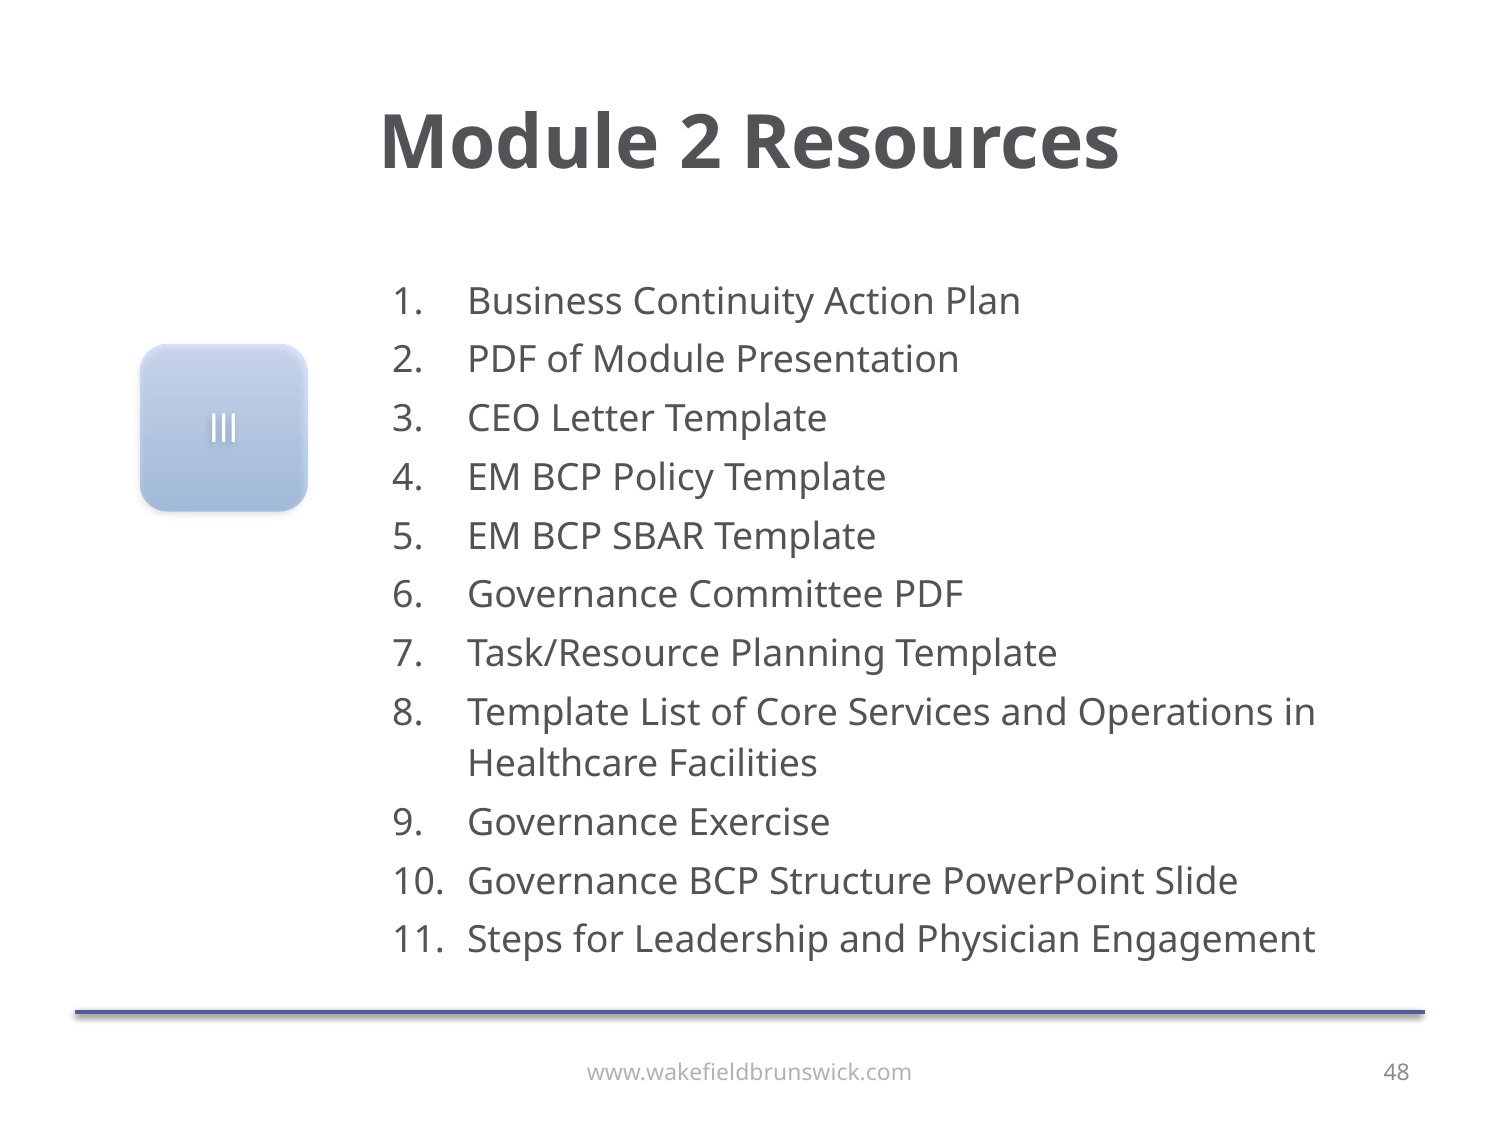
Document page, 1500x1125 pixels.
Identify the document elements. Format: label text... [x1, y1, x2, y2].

slide_number 48 [1074, 1042, 1425, 1103]
text_box lll [139, 343, 309, 513]
list Business Continuity Action Plan PDF of Module Presentation CEO Letter Template EM BCP Policy Template EM BCP SBAR Template Governance Committee PDF Task/Resource Planning Template Template List of Core Services and Operations in Healthcare Facilities Governance Exercise Governance BCP Structure PowerPoint Slide Steps for Leadership and Physician Engagement [377, 262, 1425, 999]
footer www.wakefieldbrunswick.com [512, 1042, 988, 1103]
title Module 2 Resources [75, 45, 1425, 233]
